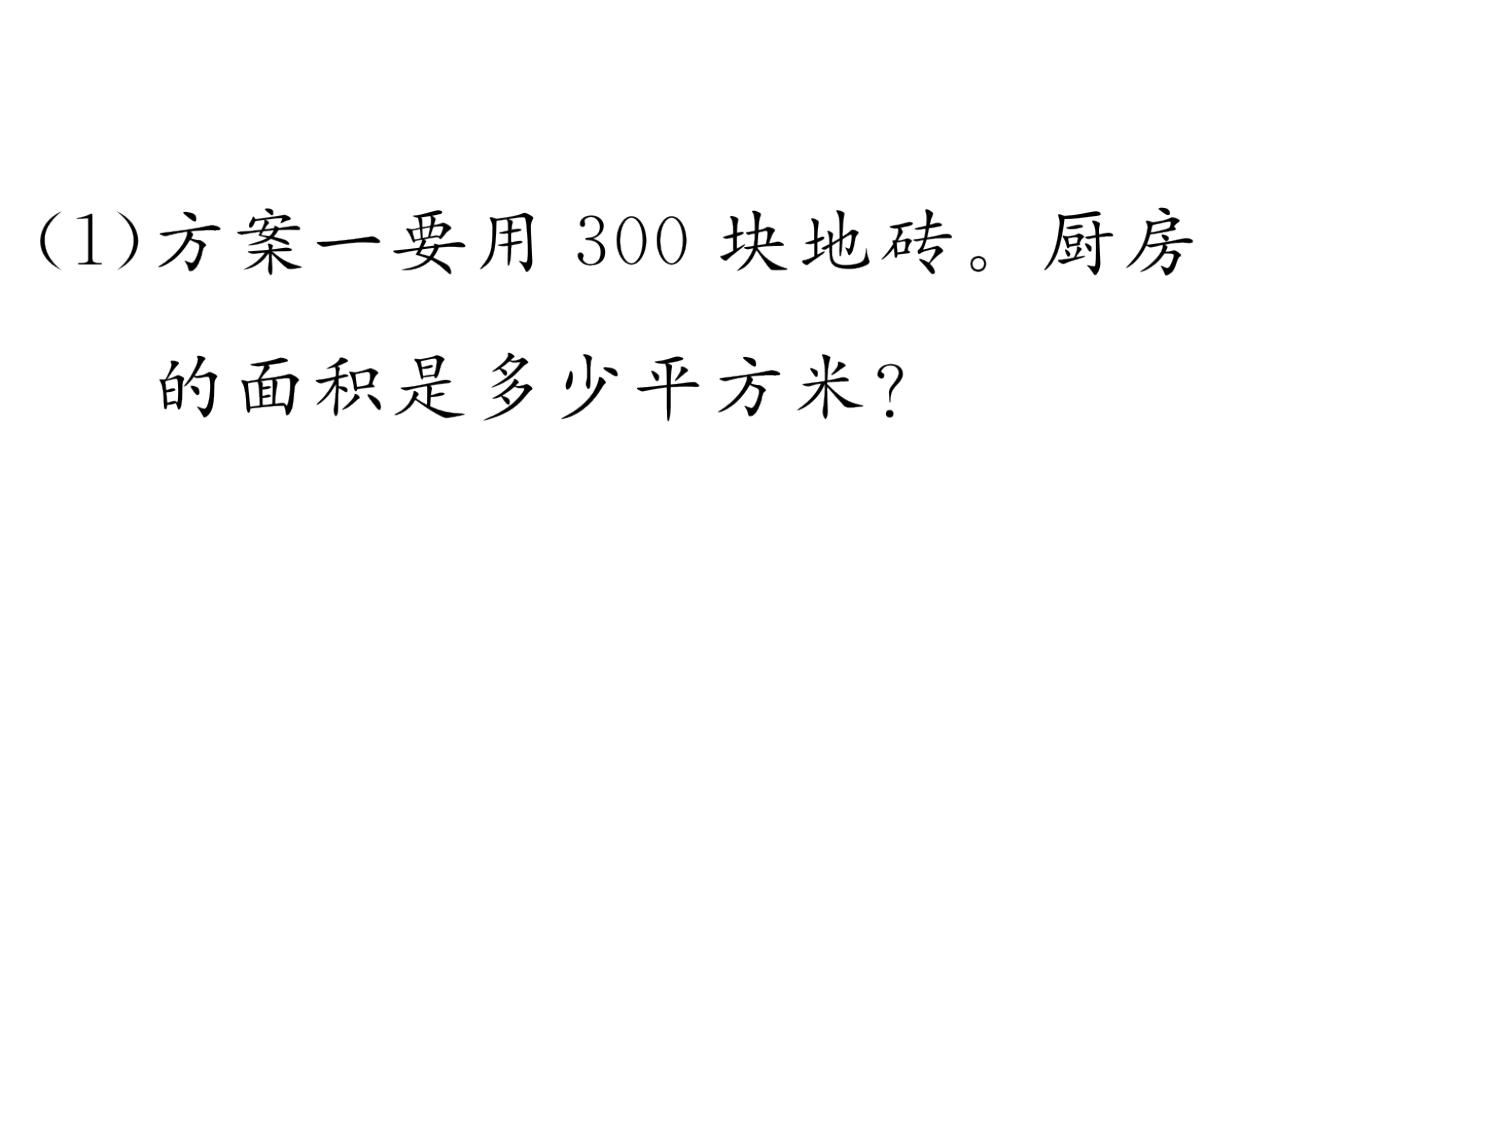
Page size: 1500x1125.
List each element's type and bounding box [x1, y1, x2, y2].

picture [35, 177, 1453, 893]
